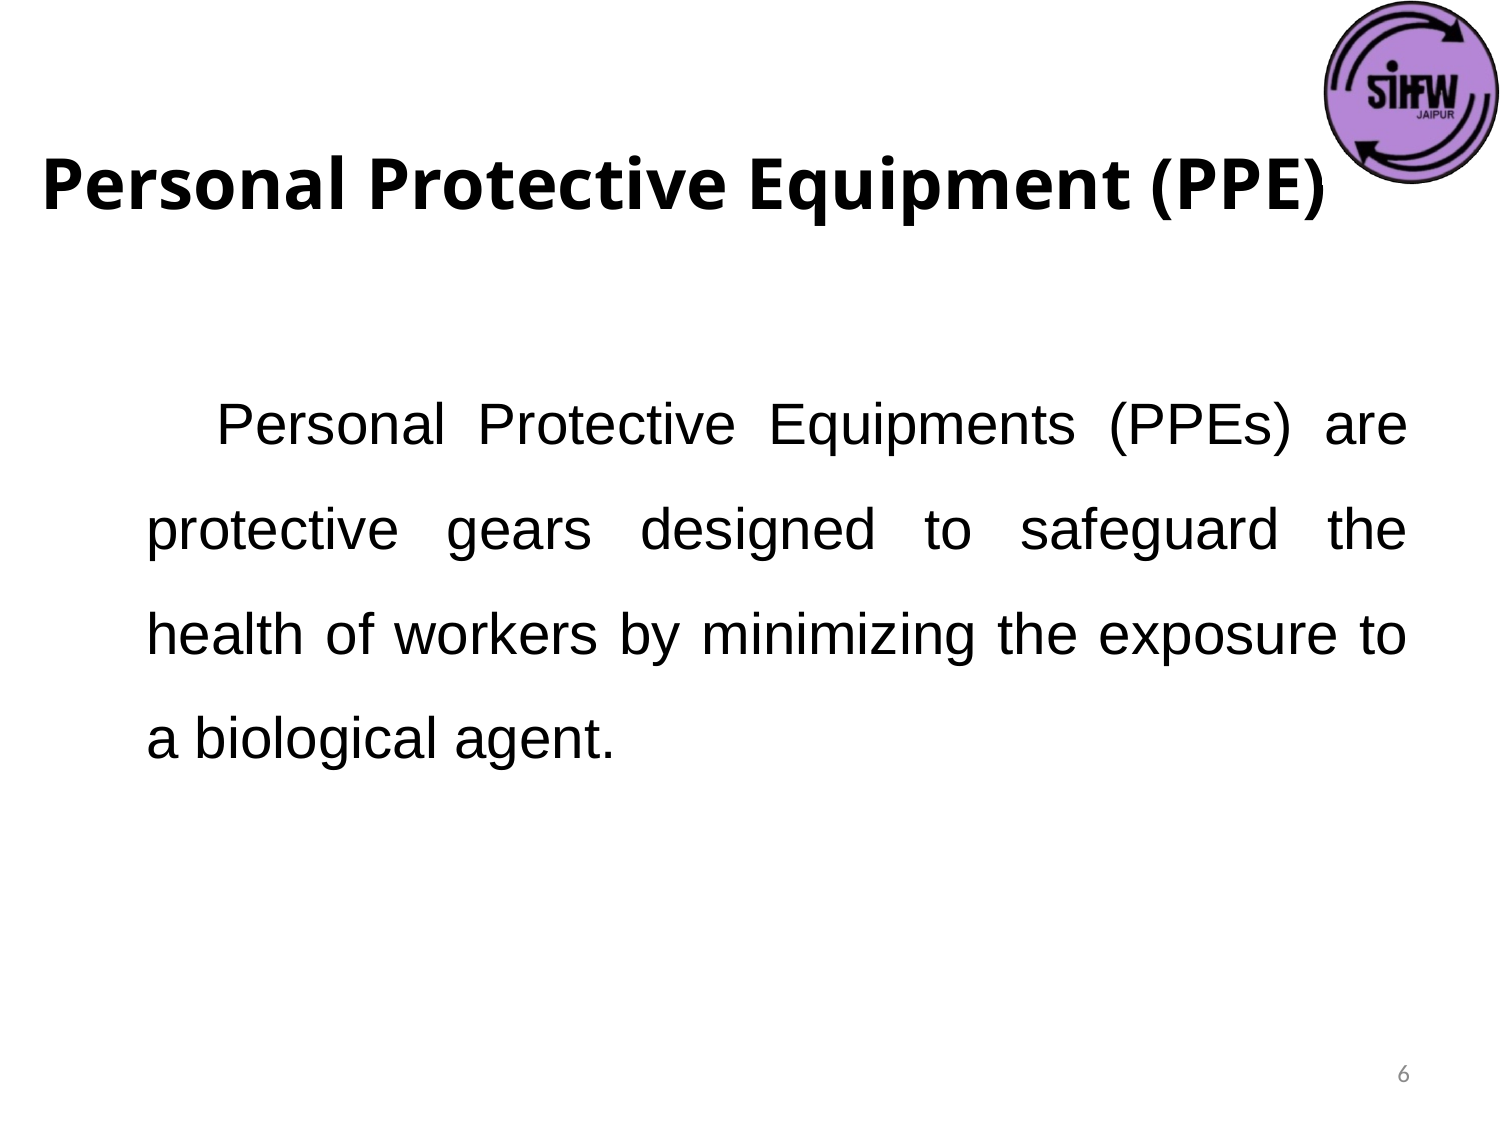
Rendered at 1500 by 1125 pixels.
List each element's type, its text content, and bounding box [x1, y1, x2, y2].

title Personal Protective Equipment (PPE) [0, 45, 1350, 233]
picture [1322, 0, 1500, 186]
slide_number 6 [1074, 1042, 1425, 1103]
list Personal Protective Equipments (PPEs) are protective gears designed to safeguard the health of workers by minimizing the exposure to a biological agent. [75, 262, 1425, 1005]
